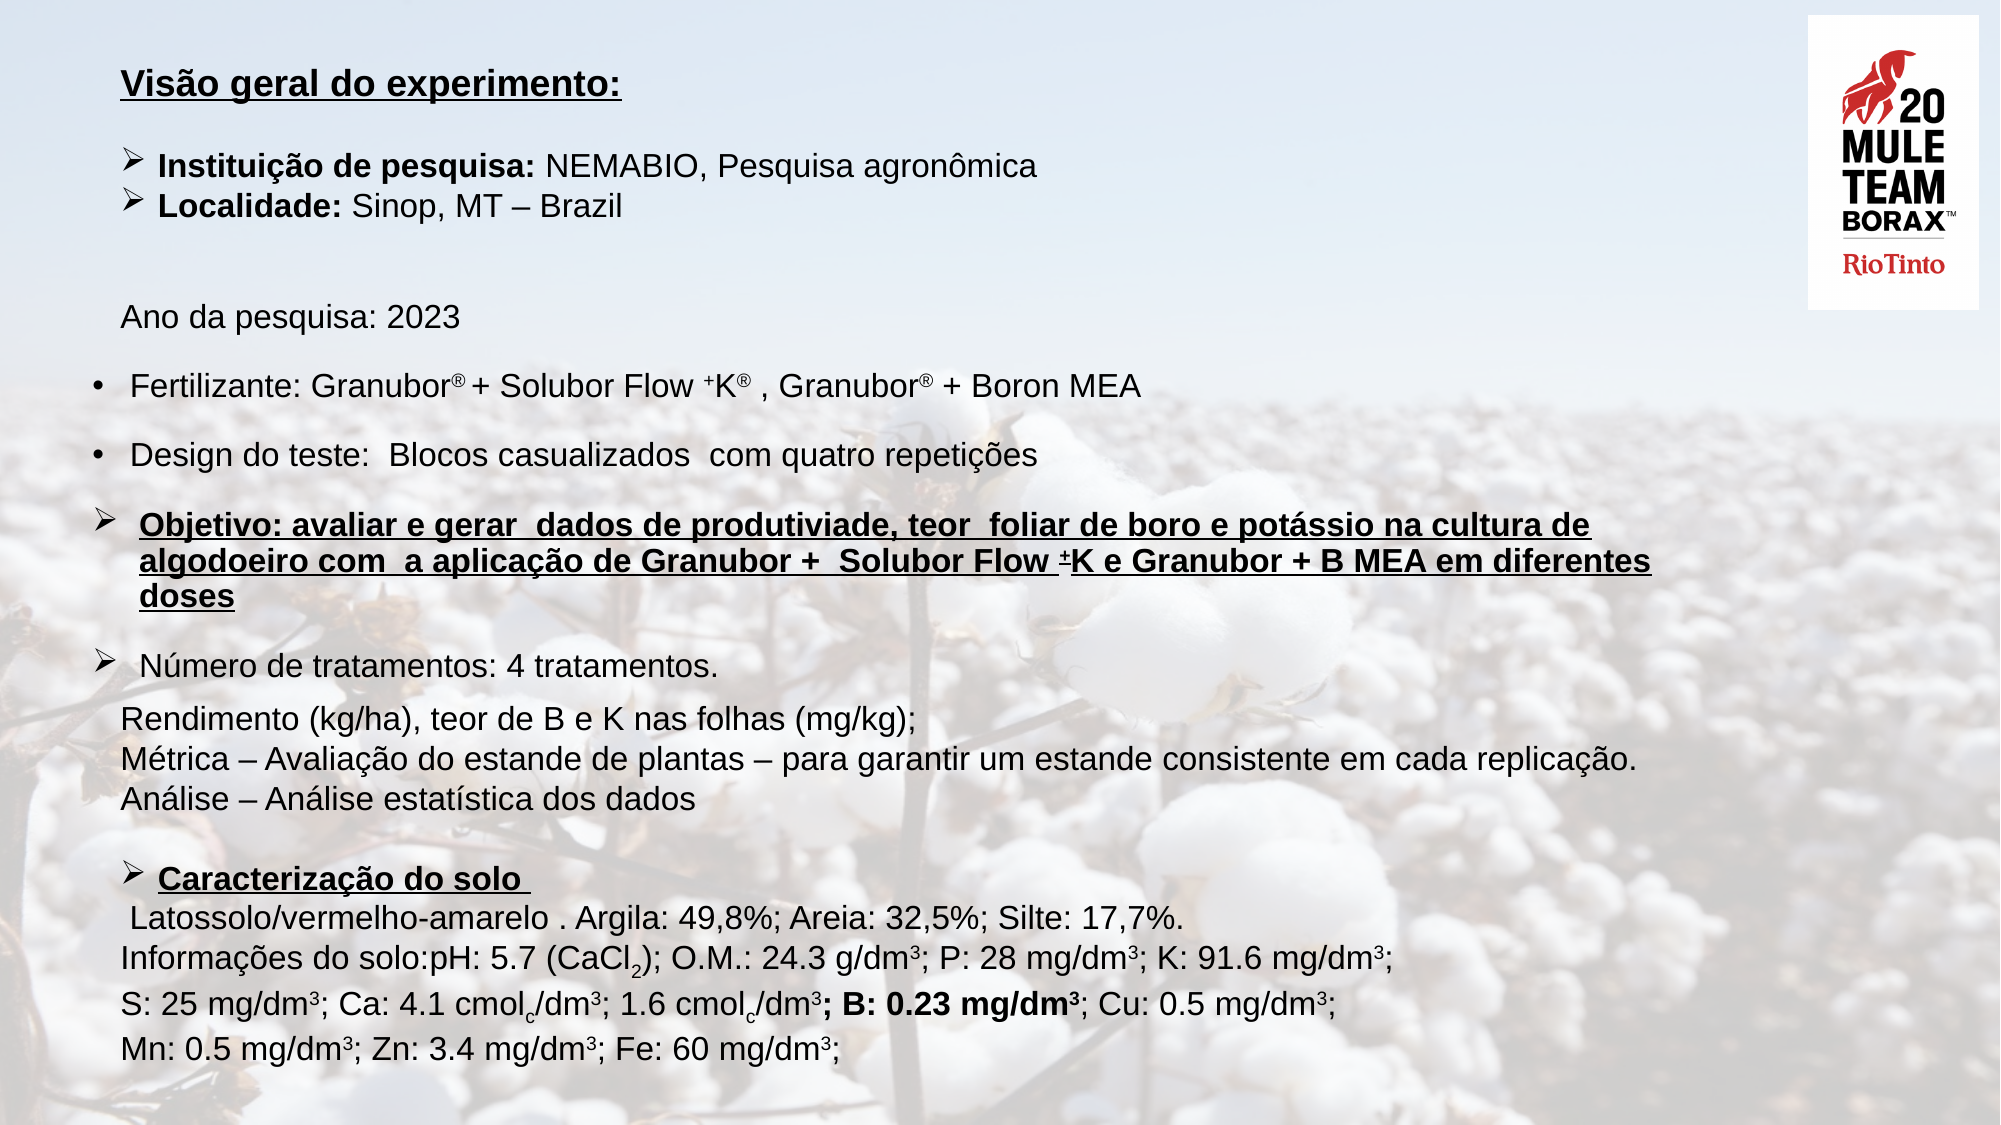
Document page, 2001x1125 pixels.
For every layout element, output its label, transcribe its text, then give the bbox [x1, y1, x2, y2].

list Visão geral do experimento: Instituição de pesquisa: NEMABIO, Pesquisa agronômica Localidade: Sinop, MT – Brazil Ano da pesquisa: 2023 Fertilizante: Granubor® + Solubor Flow +K® , Granubor® + Boron MEA Design do teste: Blocos casualizados com quatro repetições Objetivo: avaliar e gerar dados de produtiviade, teor foliar de boro e potássio na cultura de algodoeiro com a aplicação de Granubor + Solubor Flow +K e Granubor + B MEA em diferentes doses Número de tratamentos: 4 tratamentos. Rendimento (kg/ha), teor de B e K nas folhas (mg/kg); Métrica – Avaliação do estande de plantas – para garantir um estande consistente em cada replicação. Análise – Análise estatística dos dados Caracterização do solo Latossolo/vermelho-amarelo . Argila: 49,8%; Areia: 32,5%; Silte: 17,7%. Informações do solo:pH: 5.7 (CaCl2); O.M.: 24.3 g/dm3; P: 28 mg/dm3; K: 91.6 mg/dm3; S: 25 mg/dm3; Ca: 4.1 cmolc/dm3; 1.6 cmolc/dm3; B: 0.23 mg/dm3; Cu: 0.5 mg/dm3; Mn: 0.5 mg/dm3; Zn: 3.4 mg/dm3; Fe: 60 mg/dm3; [30, 51, 1752, 1097]
picture [1808, 15, 1979, 310]
